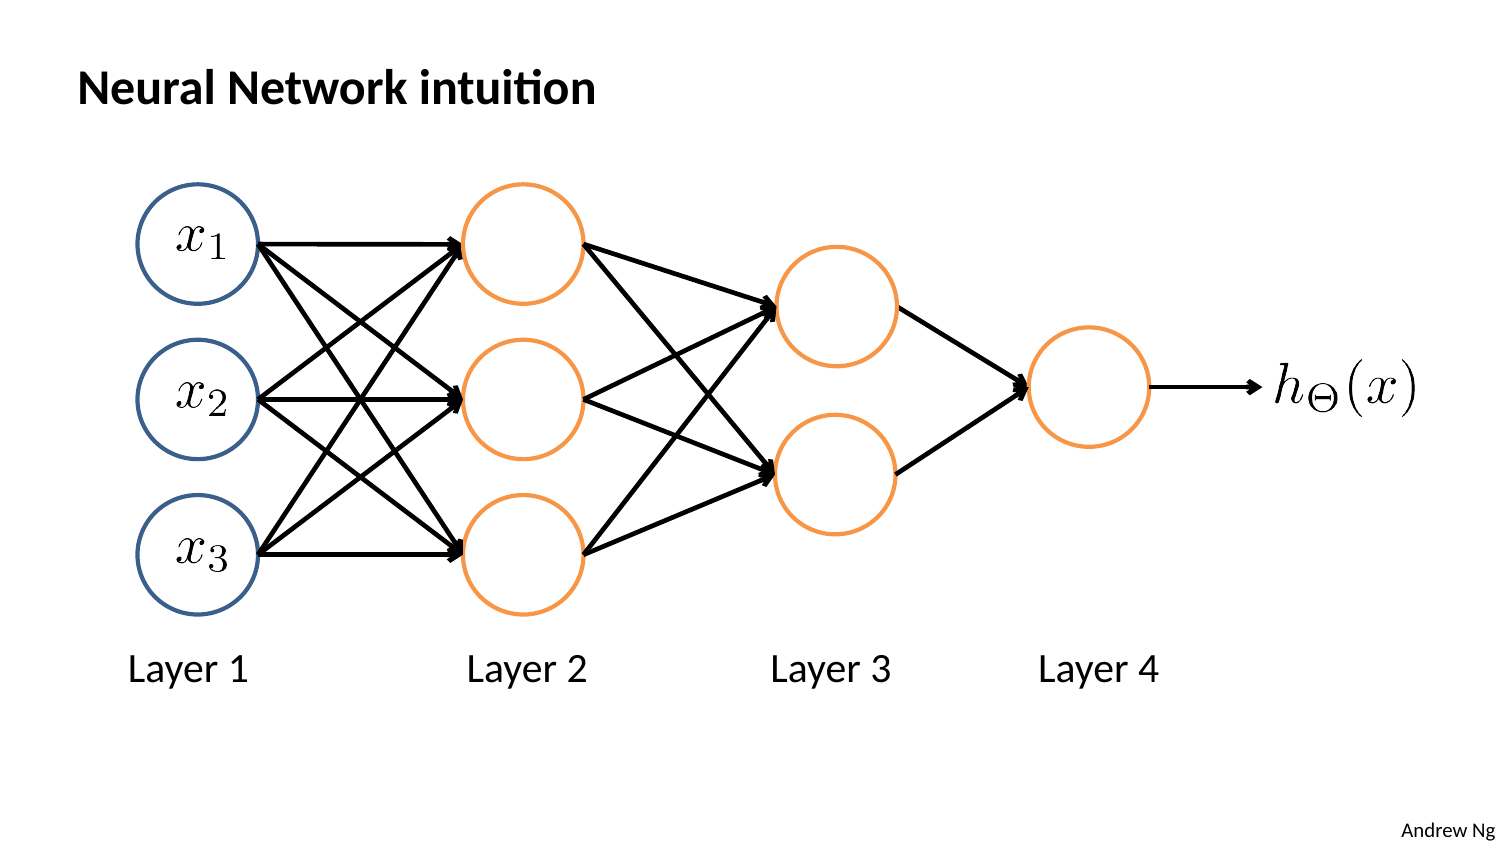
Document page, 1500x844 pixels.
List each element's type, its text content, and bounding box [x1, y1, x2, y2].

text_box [896, 306, 1030, 387]
text_box [460, 182, 586, 306]
text_box Layer 1 [113, 633, 265, 699]
text_box [461, 492, 586, 617]
text_box Layer 4 [1023, 633, 1175, 699]
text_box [583, 243, 776, 398]
text_box Layer 2 [451, 633, 603, 699]
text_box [257, 243, 464, 556]
text_box [135, 337, 251, 462]
picture [176, 382, 226, 416]
picture [176, 226, 225, 259]
text_box [135, 492, 260, 617]
picture [176, 538, 227, 572]
text_box [135, 182, 260, 306]
text_box [1034, 325, 1152, 449]
text_box Neural Network intuition [62, 46, 775, 122]
picture [1274, 359, 1416, 418]
text_box [781, 412, 898, 537]
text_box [583, 399, 776, 473]
text_box [781, 244, 900, 369]
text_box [583, 474, 776, 555]
text_box [469, 337, 577, 462]
text_box Layer 3 [755, 633, 907, 699]
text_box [895, 386, 1029, 475]
